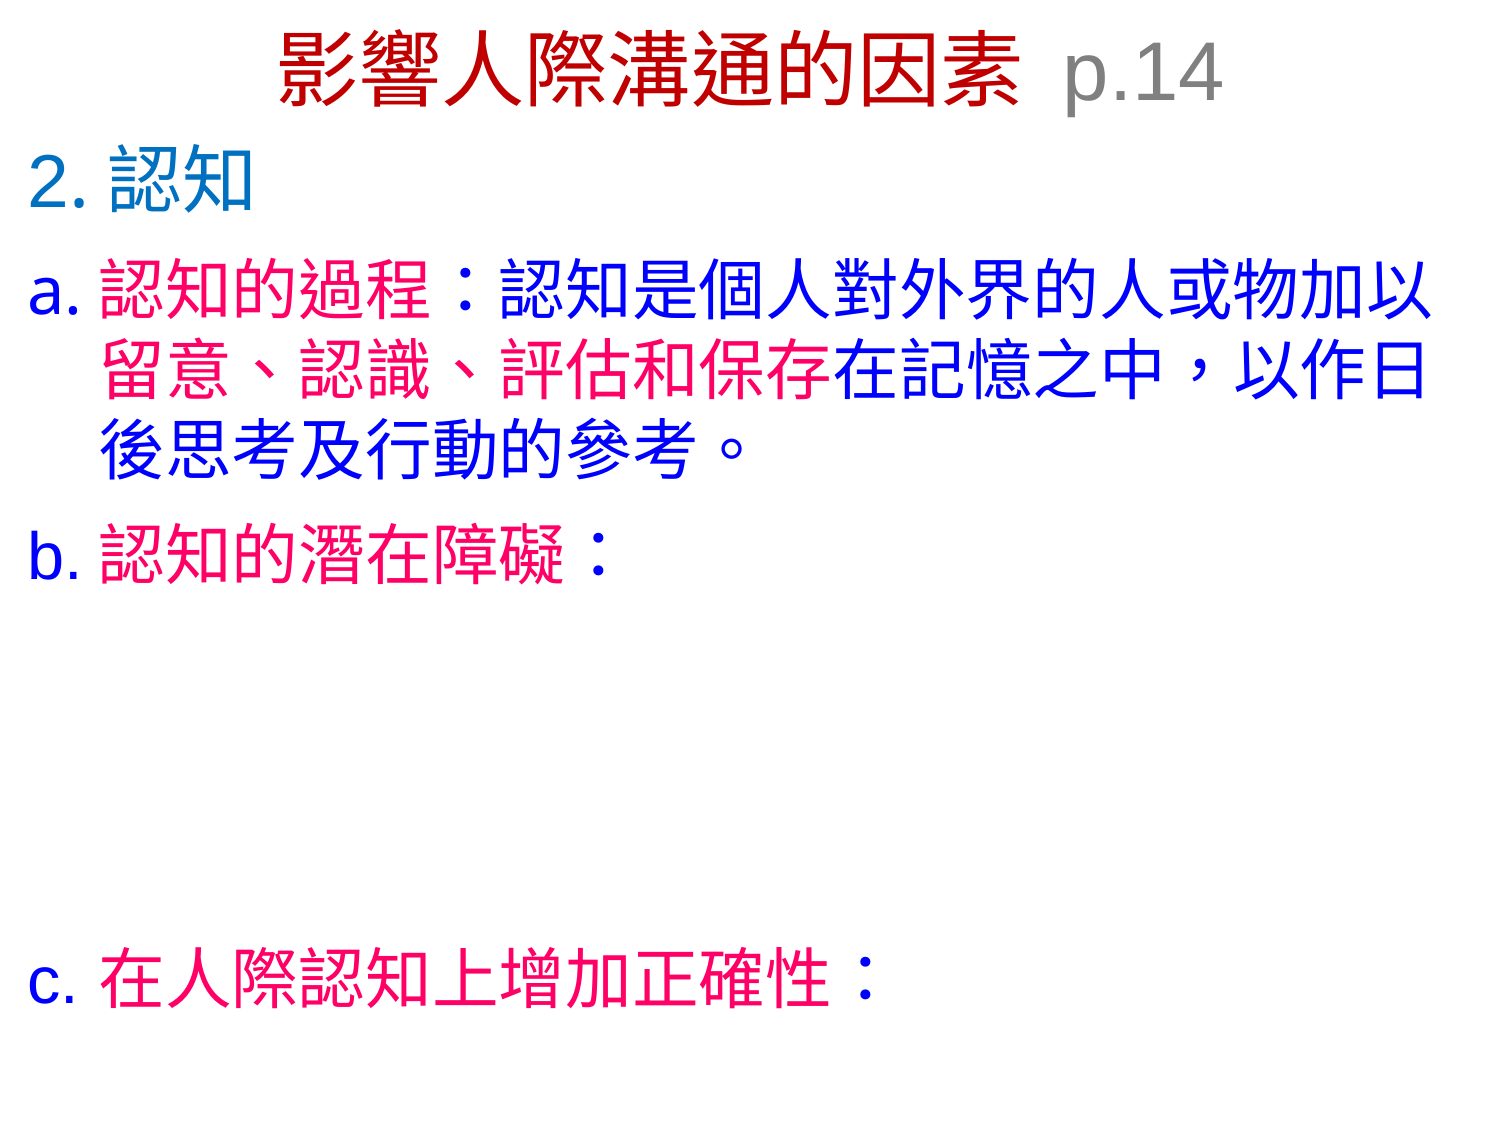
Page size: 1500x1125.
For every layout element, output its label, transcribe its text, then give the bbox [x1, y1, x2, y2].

title 影響人際溝通的因素 p.14 [0, 12, 1500, 125]
list 2.認知 認知的過程：認知是個人對外界的人或物加以留意、認識、評估和保存在記憶之中，以作日後思考及行動的參考。 b. 認知的潛在障礙：溝通者對別人的觀察及評估很容易不全面，並影響其對別人的溝通模式。例如看見體型稍胖的人，就立刻斷定他／她會比其他人笨，此等武斷的情況會影響彼此間溝通。老=蠢，短頭髮=警察 c. 在人際認知上增加正確性：多觀察、多發問、多了解、不作過早的評估。 [12, 125, 1500, 1125]
